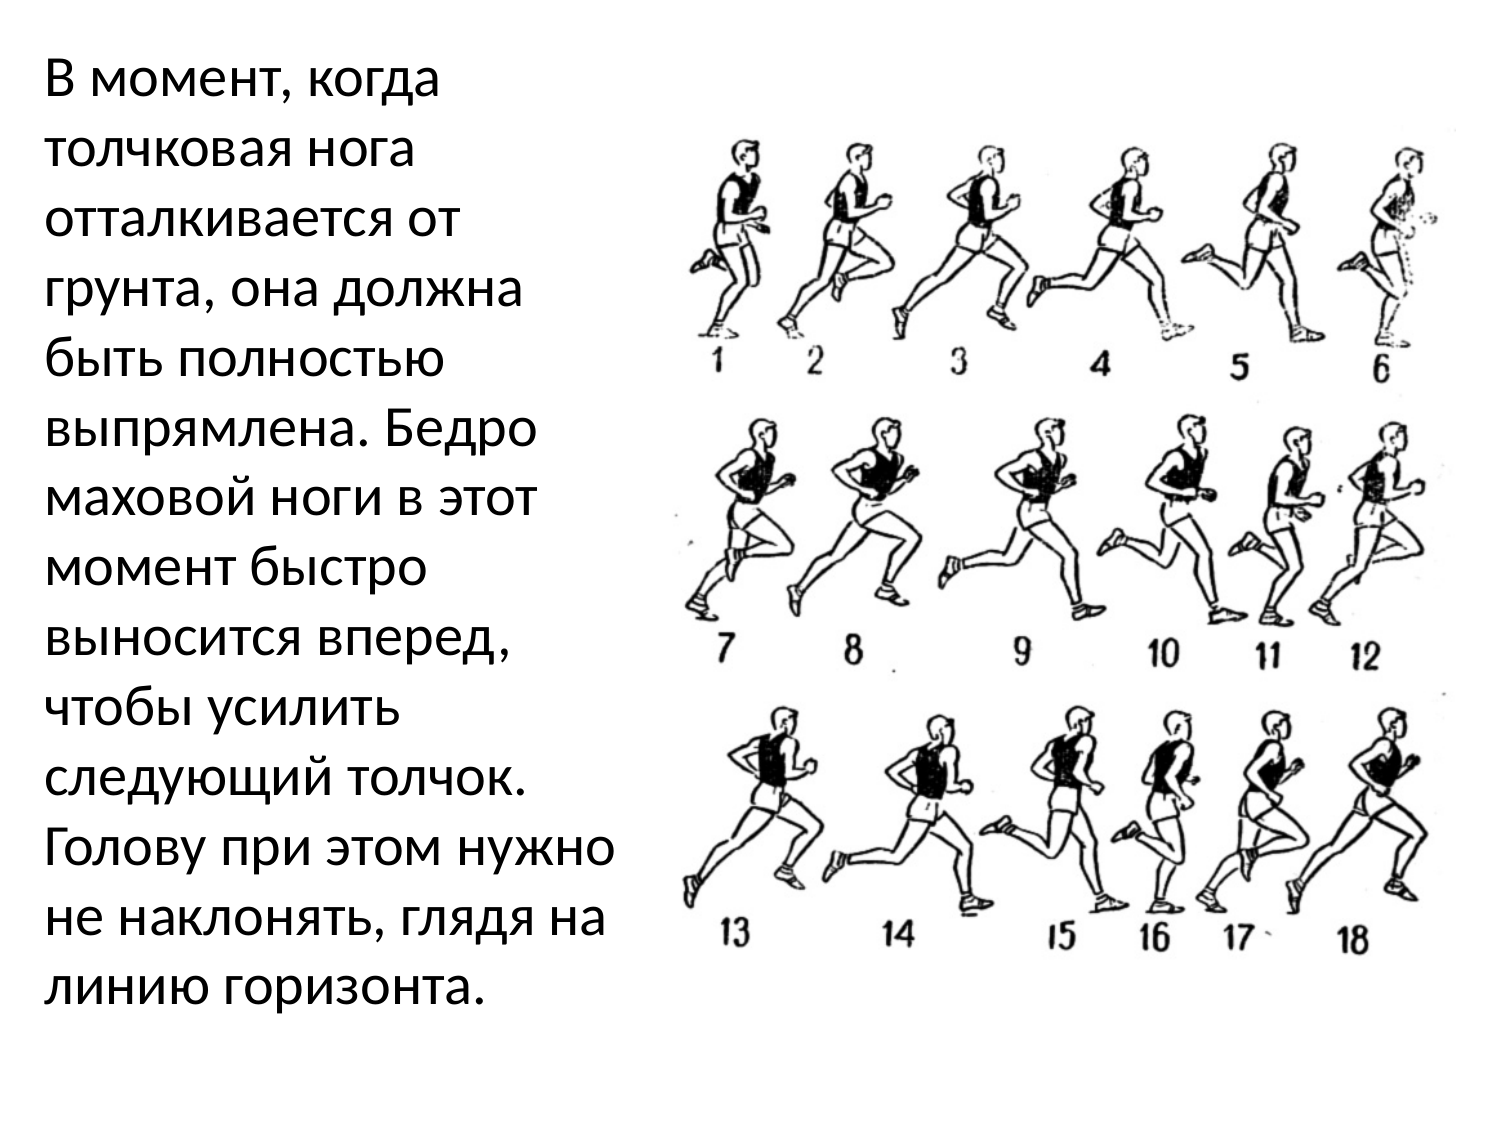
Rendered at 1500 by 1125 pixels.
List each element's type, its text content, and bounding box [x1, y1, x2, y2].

picture [671, 125, 1456, 975]
list В момент, когда толчковая нога отталкивается от грунта, она должна быть полностью выпрямлена. Бедро маховой ноги в этот момент быстро выносится вперед, чтобы усилить следующий толчок. Голову при этом нужно не наклонять, глядя на линию горизонта. [29, 30, 656, 1071]
